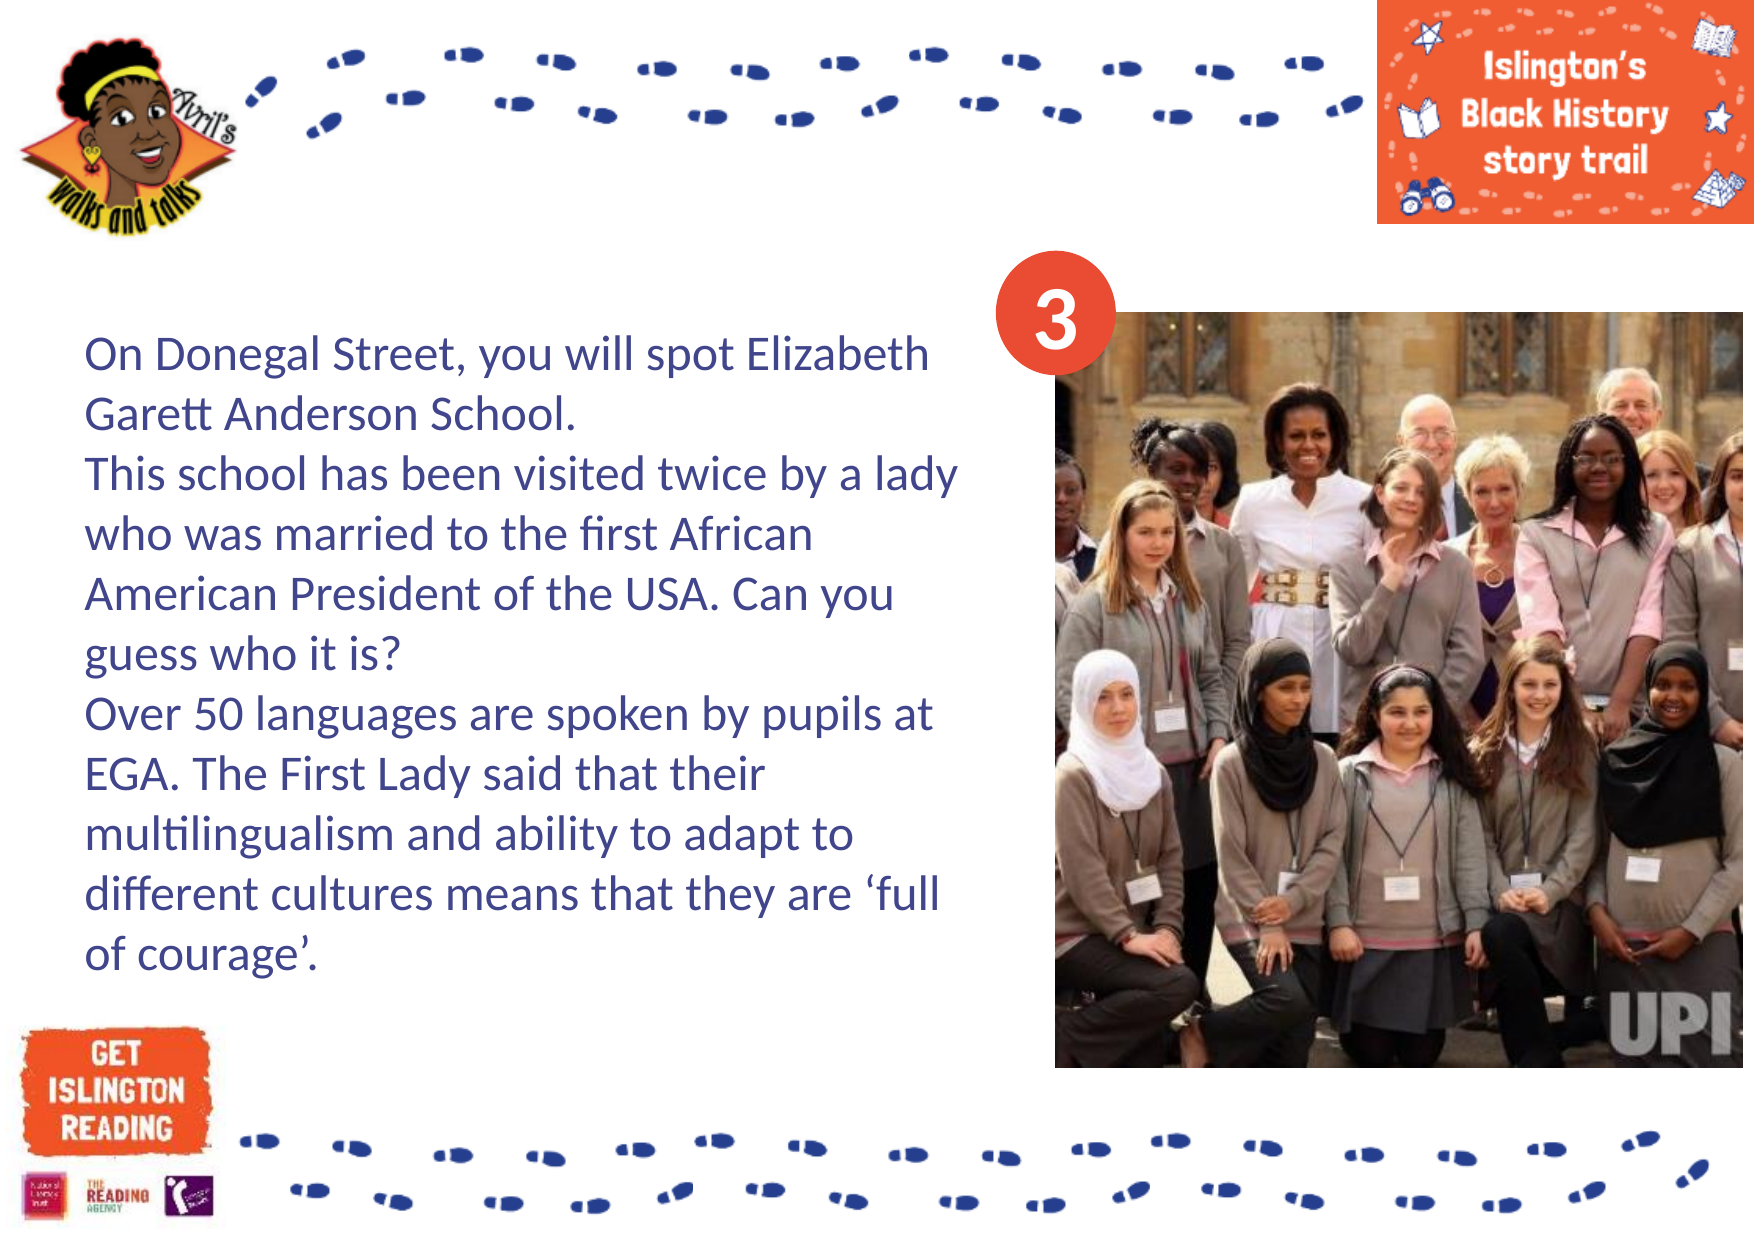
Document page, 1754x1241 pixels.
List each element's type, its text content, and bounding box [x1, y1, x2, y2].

picture [6, 1001, 1715, 1241]
picture [0, 0, 1754, 263]
picture [1055, 312, 1743, 1068]
text_box 3 [991, 246, 1121, 380]
subtitle On Donegal Street, you will spot Elizabeth Garett Anderson School. This school has been visited twice by a lady who was married to the first African American President of the USA. Can you guess who it is? Over 50 languages are spoken by pupils at EGA. The First Lady said that their multilingualism and ability to adapt to different cultures means that they are ‘full of courage’. [69, 312, 1008, 1000]
